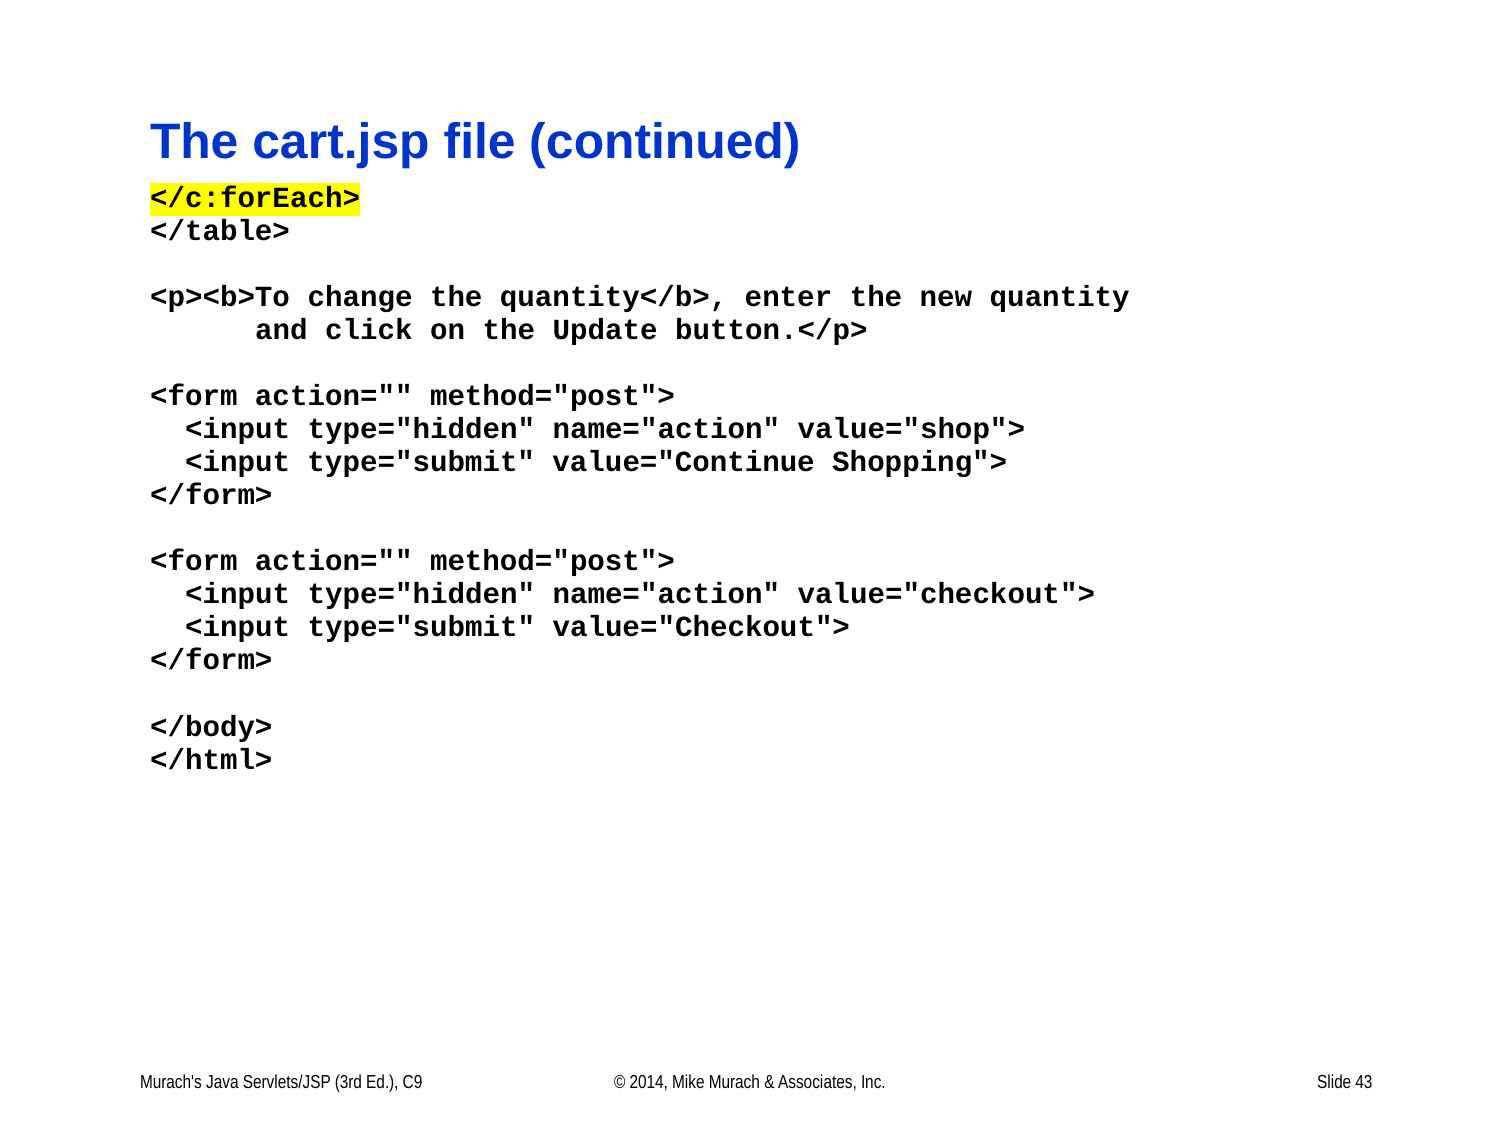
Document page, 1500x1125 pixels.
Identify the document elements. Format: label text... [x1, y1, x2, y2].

footer © 2014, Mike Murach & Associates, Inc. [474, 1025, 1025, 1100]
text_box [149, 112, 1347, 182]
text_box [149, 182, 1348, 851]
slide_number Murach's Java Servlets/JSP (3rd Ed.), C9 [125, 1025, 450, 1100]
slide_number Slide 43 [1074, 1025, 1388, 1100]
